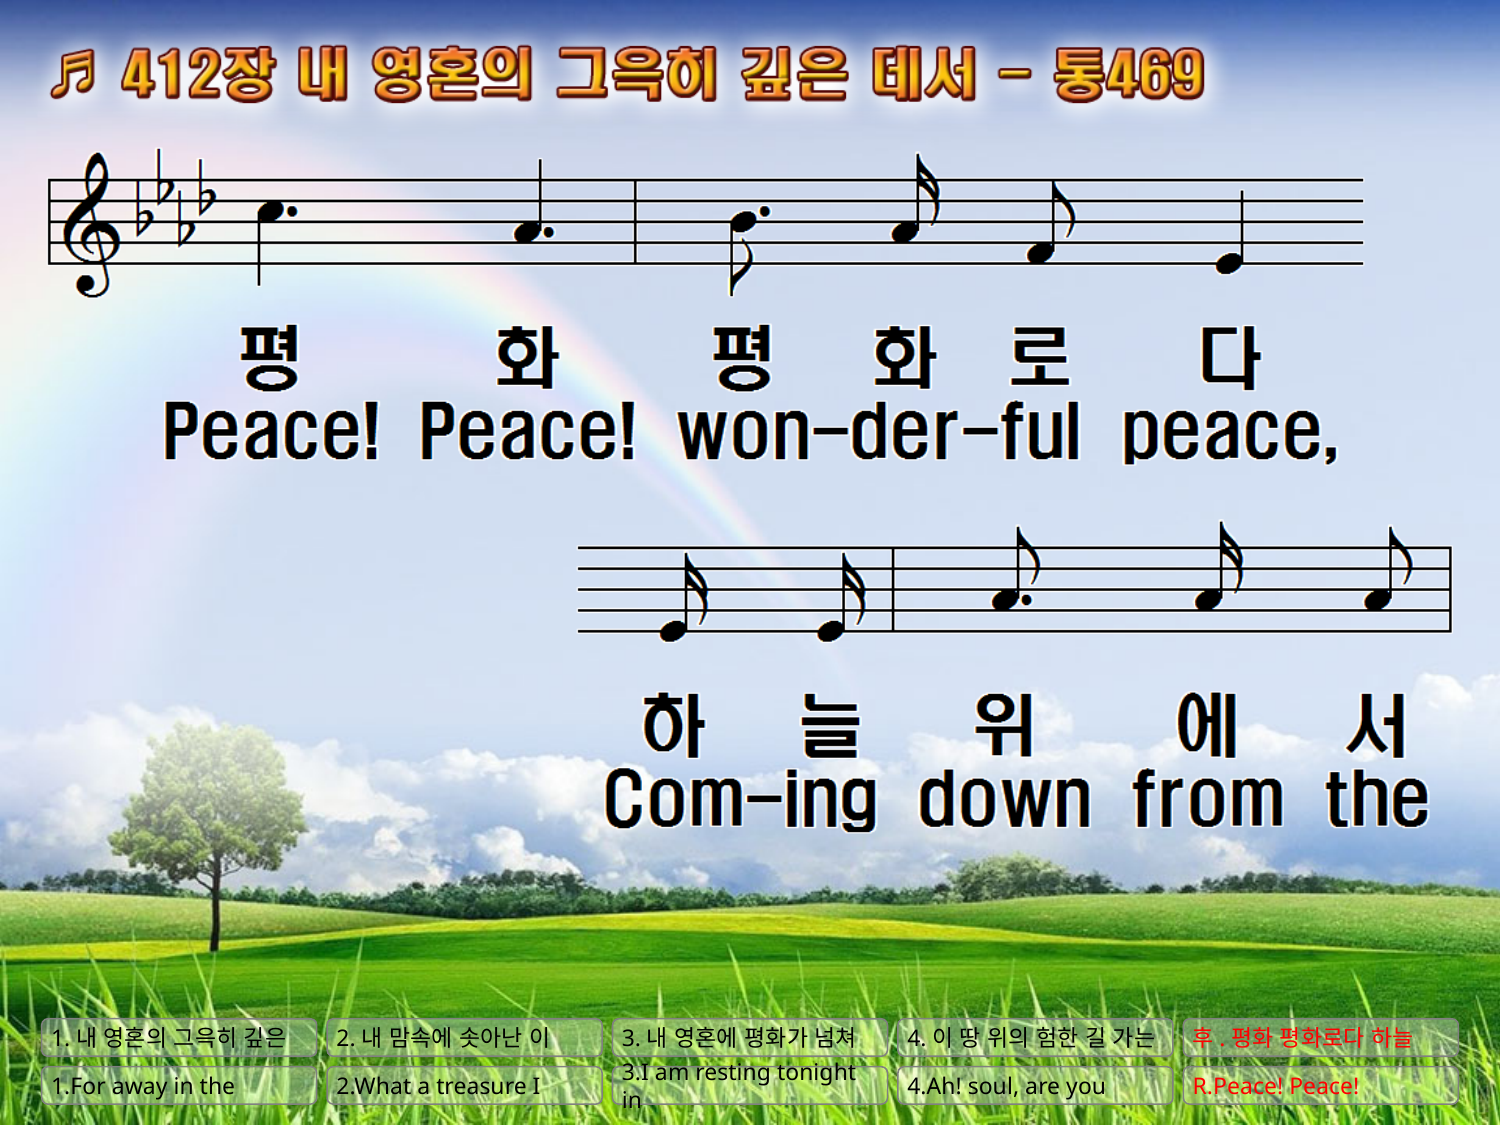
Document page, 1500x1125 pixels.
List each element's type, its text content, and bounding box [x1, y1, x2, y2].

text_box 2.내 맘속에 솟아난 이 [327, 1018, 603, 1057]
text_box 3.I am resting tonight in [612, 1066, 888, 1105]
text_box 후.평화 평화로다 하늘 [1183, 1018, 1459, 1057]
text_box 3.내 영혼에 평화가 넘쳐 [612, 1018, 888, 1057]
text_box 1.내 영혼의 그윽히 깊은 [41, 1018, 317, 1057]
text_box R.Peace! Peace! [1183, 1066, 1459, 1105]
text_box 4.Ah! soul, are you [897, 1066, 1173, 1105]
text_box 4.이 땅 위의 험한 길 가는 [897, 1018, 1173, 1057]
text_box 1.For away in the [41, 1066, 317, 1105]
picture [0, 0, 1500, 1125]
text_box 2.What a treasure I [327, 1066, 603, 1105]
